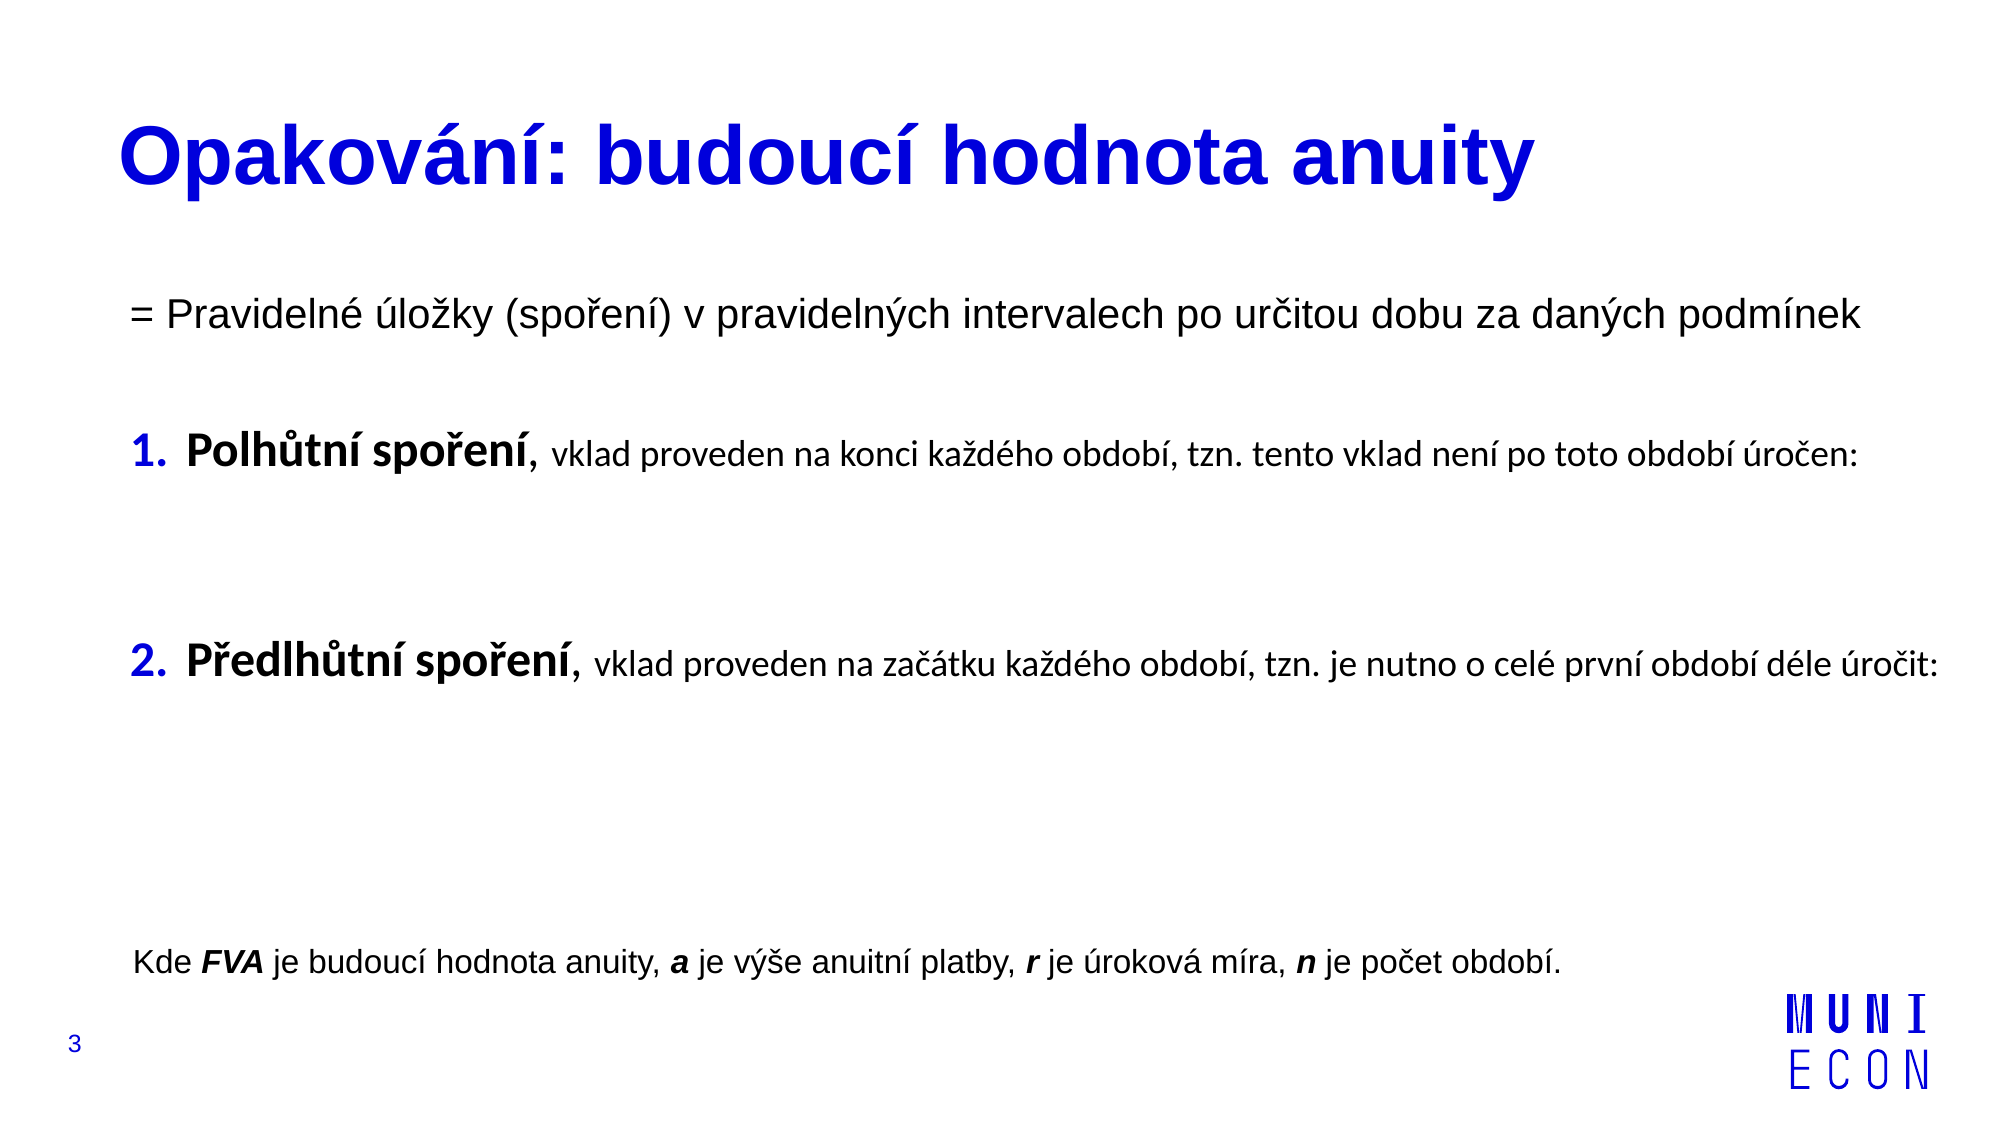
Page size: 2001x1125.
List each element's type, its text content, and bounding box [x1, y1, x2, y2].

slide_number 3 [67, 1021, 110, 1063]
text_box Kde FVA je budoucí hodnota anuity, a je výše anuitní platby, r je úroková míra, n je počet období. [118, 933, 1661, 988]
title Opakování: budoucí hodnota anuity [118, 118, 1883, 193]
